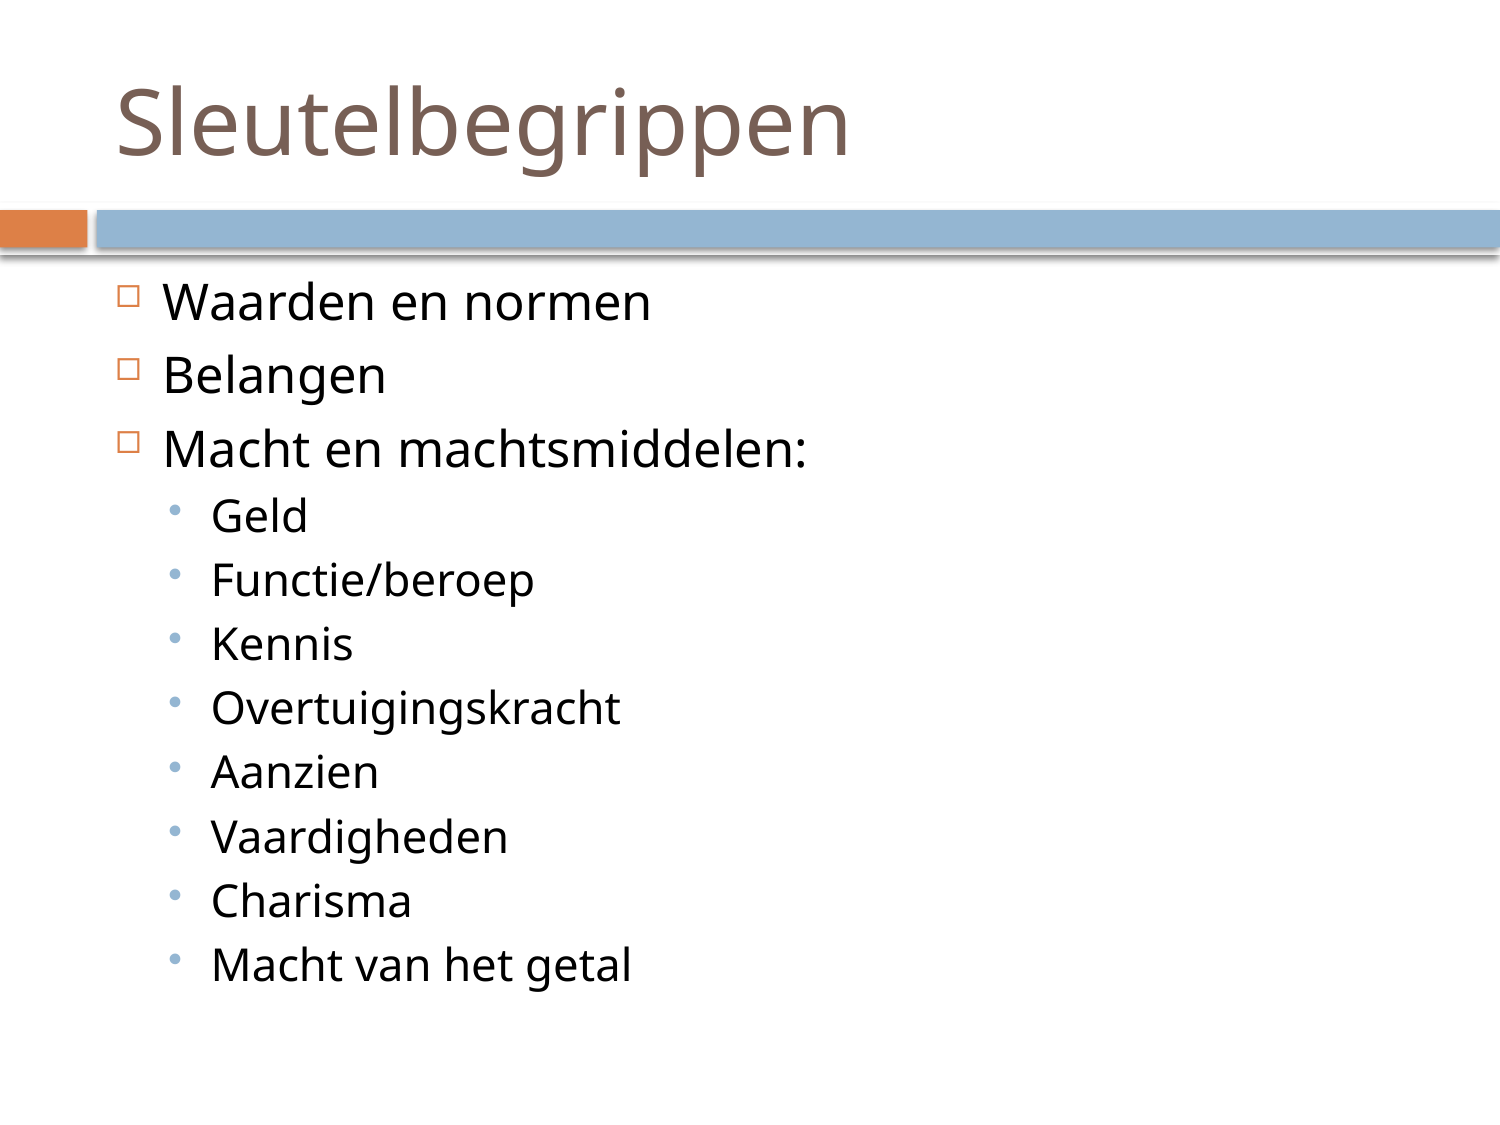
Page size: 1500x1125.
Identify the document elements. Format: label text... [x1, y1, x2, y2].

list Waarden en normen Belangen Macht en machtsmiddelen: Geld Functie/beroep Kennis Overtuigingskracht Aanzien Vaardigheden Charisma Macht van het getal [100, 262, 1438, 1000]
title Sleutelbegrippen [100, 37, 1438, 200]
